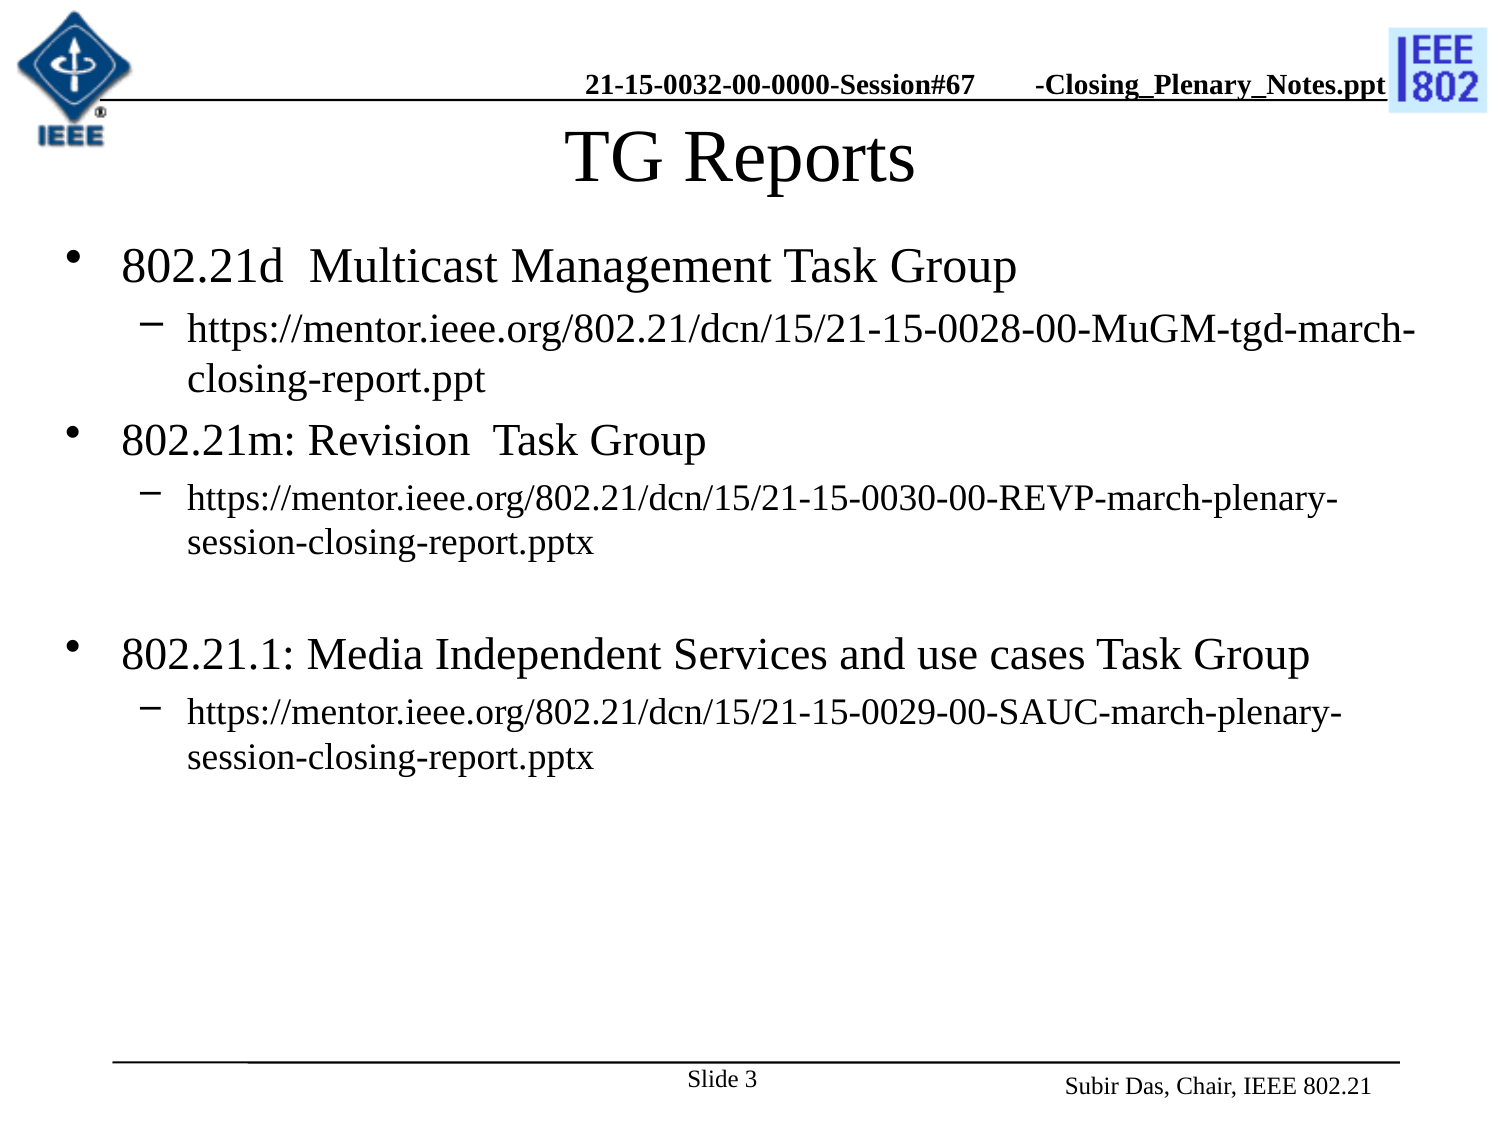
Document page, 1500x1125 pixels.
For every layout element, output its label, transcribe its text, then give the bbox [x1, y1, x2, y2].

slide_number Slide 3 [674, 1062, 770, 1093]
picture [1374, 9, 1499, 138]
text_box Subir Das, Chair, IEEE 802.21 [1050, 1062, 1400, 1100]
list 802.21d Multicast Management Task Group https://mentor.ieee.org/802.21/dcn/15/21-15-0028-00-MuGM-tgd-march-closing-report.ppt 802.21m: Revision Task Group https://mentor.ieee.org/802.21/dcn/15/21-15-0030-00-REVP-march-plenary-session-closing-report.pptx 802.21.1: Media Independent Services and use cases Task Group https://mentor.ieee.org/802.21/dcn/15/21-15-0029-00-SAUC-march-plenary-session-closing-report.pptx [49, 224, 1456, 976]
picture [12, 9, 137, 150]
title TG Reports [62, 99, 1420, 224]
